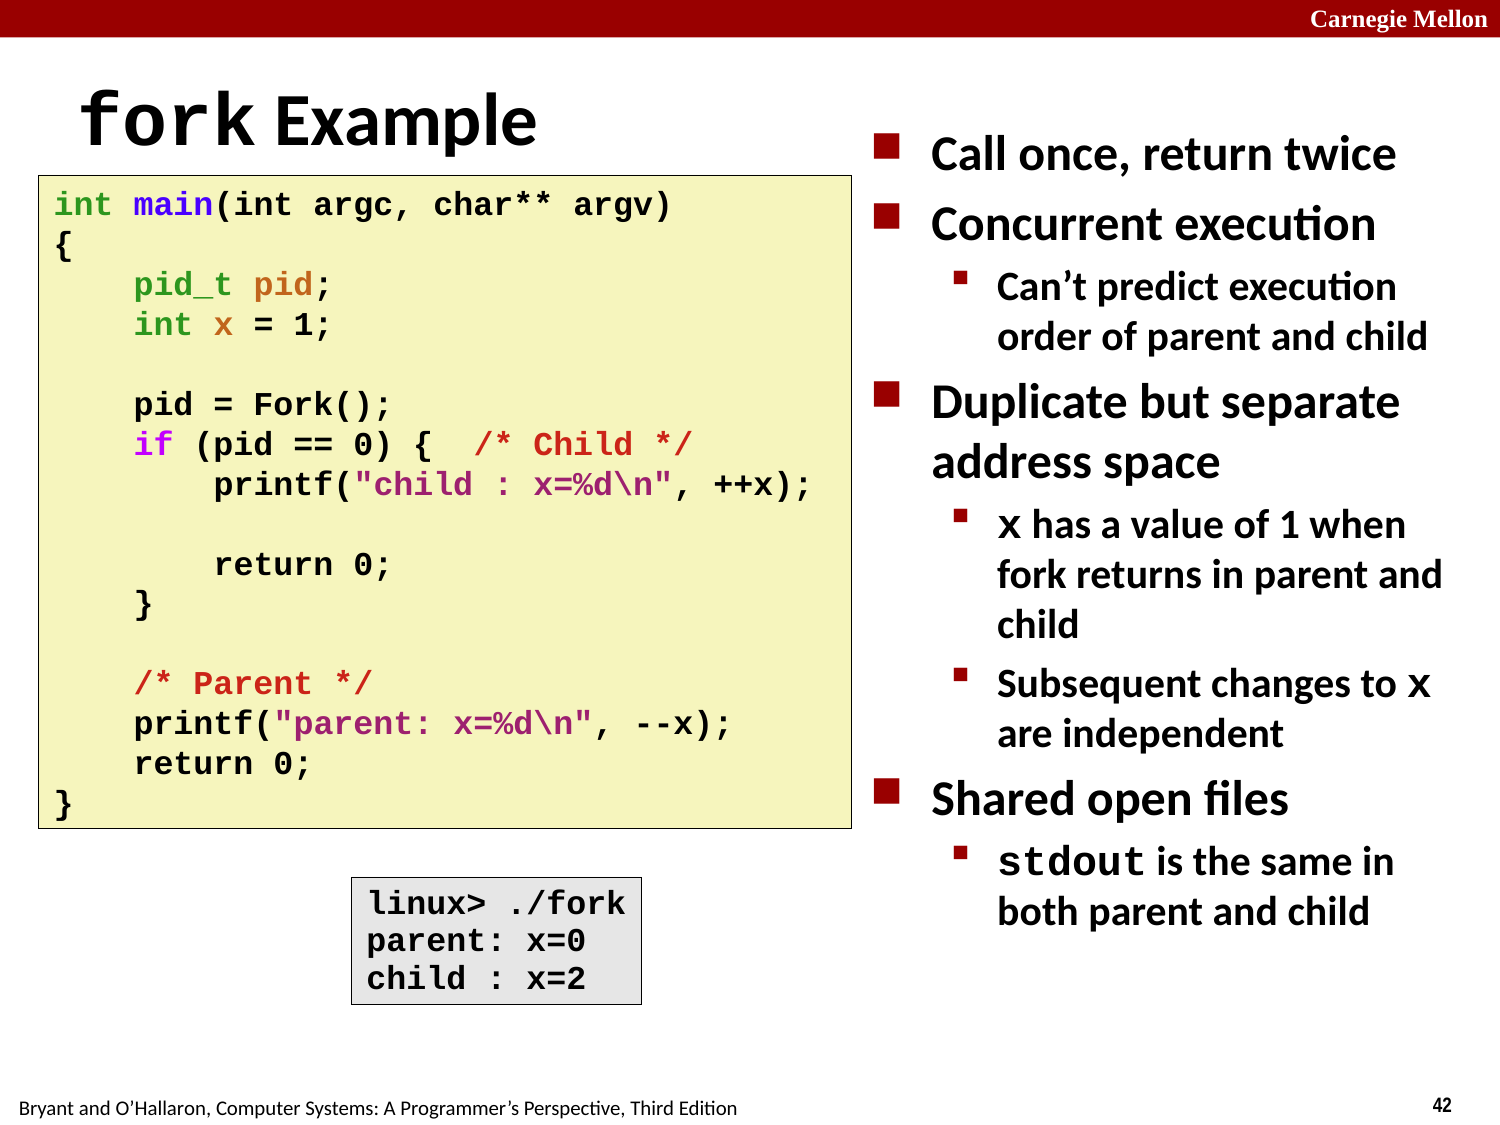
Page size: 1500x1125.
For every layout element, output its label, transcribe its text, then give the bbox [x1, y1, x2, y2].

text_box linux> ./fork parent: x=0 child : x=2 [351, 876, 642, 1005]
text_box Call once, return twice Concurrent execution Can’t predict execution order of parent and child Duplicate but separate address space x has a value of 1 when fork returns in parent and child Subsequent changes to x are independent Shared open files stdout is the same in both parent and child [860, 112, 1486, 813]
text_box int main(int argc, char** argv) { pid_t pid; int x = 1; pid = Fork(); if (pid == 0) { /* Child */ printf("child : x=%d\n", ++x); return 0; } /* Parent */ printf("parent: x=%d\n", --x); return 0; } [38, 174, 852, 829]
title fork Example [62, 68, 998, 163]
